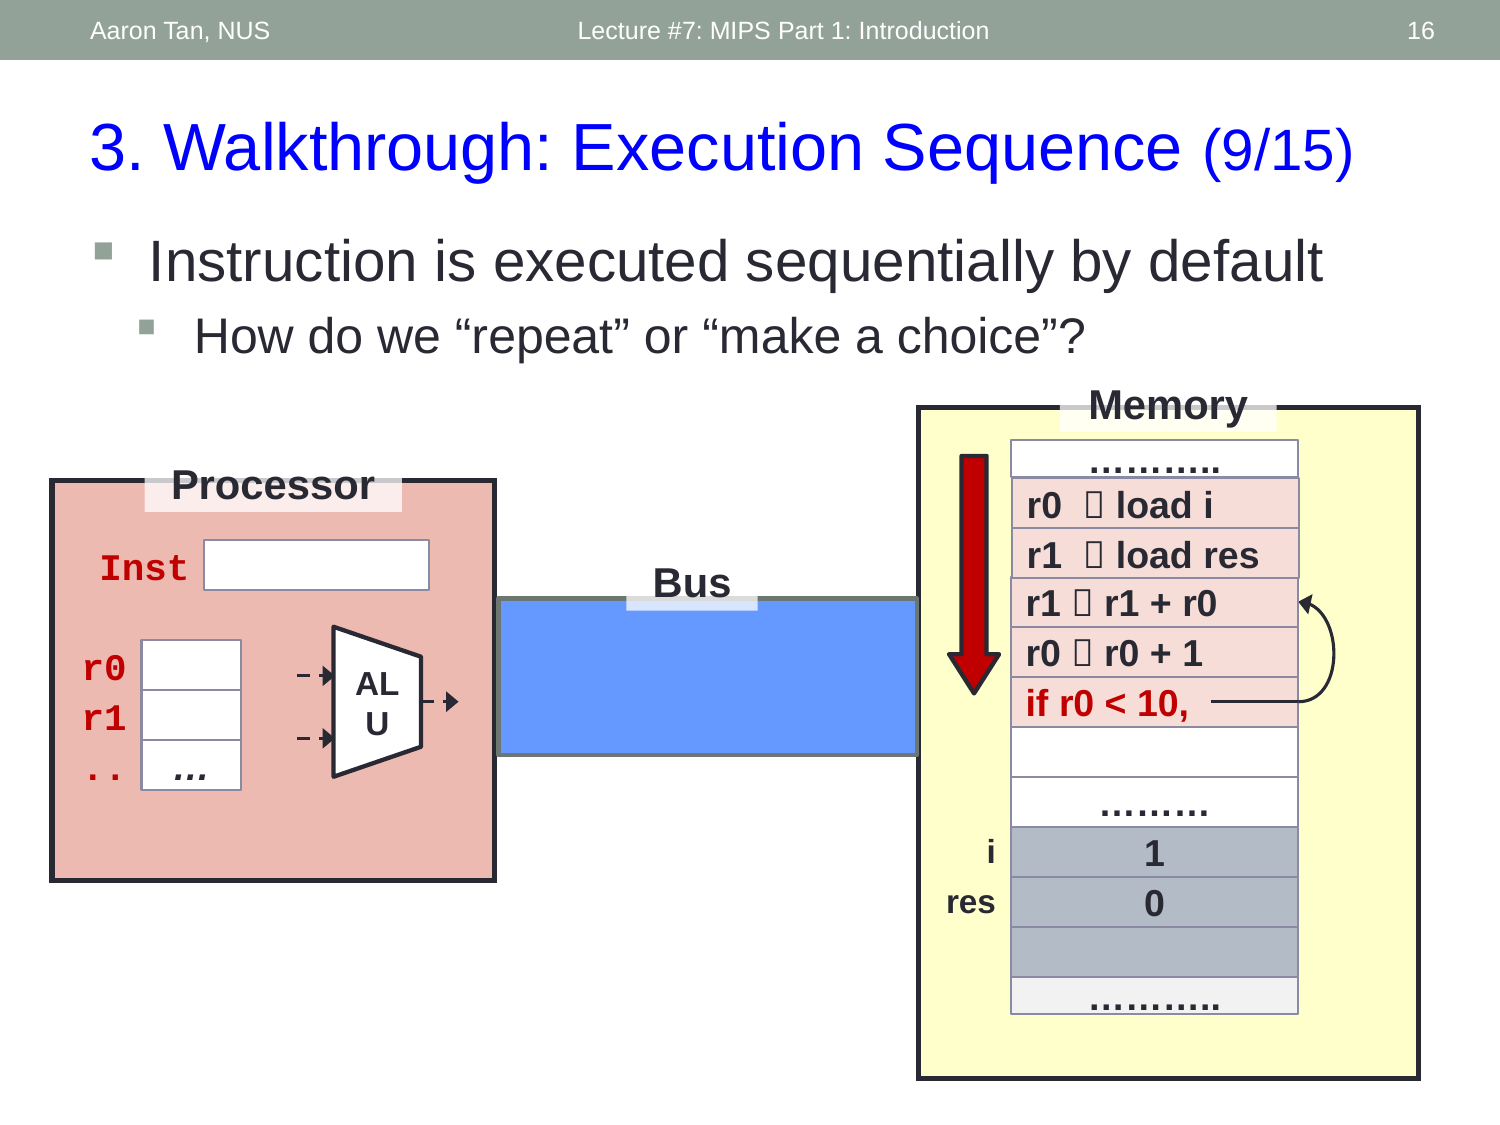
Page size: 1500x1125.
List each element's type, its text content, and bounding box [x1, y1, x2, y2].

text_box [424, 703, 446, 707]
footer Lecture #7: MIPS Part 1: Introduction [562, 3, 1238, 57]
text_box [918, 407, 1419, 1079]
text_box ALU [331, 624, 424, 779]
text_box 1 [1013, 825, 1300, 879]
text_box [202, 538, 431, 592]
text_box [139, 638, 244, 688]
text_box r0  r0 + 1 [1009, 629, 1295, 679]
text_box r1  r1 + r0 [1009, 575, 1300, 629]
text_box Processor [144, 461, 402, 512]
text_box [1009, 929, 1300, 979]
text_box r0  load i [1010, 476, 1301, 526]
text_box [139, 688, 244, 738]
text_box ……… [1009, 779, 1300, 825]
text_box [496, 596, 919, 757]
text_box [947, 453, 1001, 696]
text_box r1 [64, 688, 139, 738]
text_box if r0 < 10, [1009, 679, 1300, 729]
text_box res [921, 873, 1013, 928]
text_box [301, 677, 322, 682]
text_box ……….. [1009, 438, 1300, 479]
table_cell 1 [331, 739, 338, 745]
text_box i [921, 823, 1013, 873]
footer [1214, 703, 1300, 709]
text_box Bus [626, 559, 758, 611]
slide_number Aaron Tan, NUS [75, 3, 550, 57]
text_box … [139, 738, 244, 792]
text_box 3. Walkthrough: Execution Sequence (9/15) [75, 96, 1450, 192]
text_box Memory [1059, 380, 1277, 432]
list Instruction is executed sequentially by default How do we “repeat” or “make a choice”? [75, 216, 1425, 454]
text_box ……….. [1009, 979, 1300, 1016]
text_box r1  load res [1010, 526, 1301, 580]
text_box r0 [64, 638, 139, 688]
text_box [51, 480, 495, 881]
text_box .. [64, 738, 139, 792]
text_box Inst [77, 538, 202, 592]
text_box [1009, 729, 1300, 779]
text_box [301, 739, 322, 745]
slide_number 16 [1308, 3, 1450, 57]
text_box 0 [1009, 879, 1300, 929]
